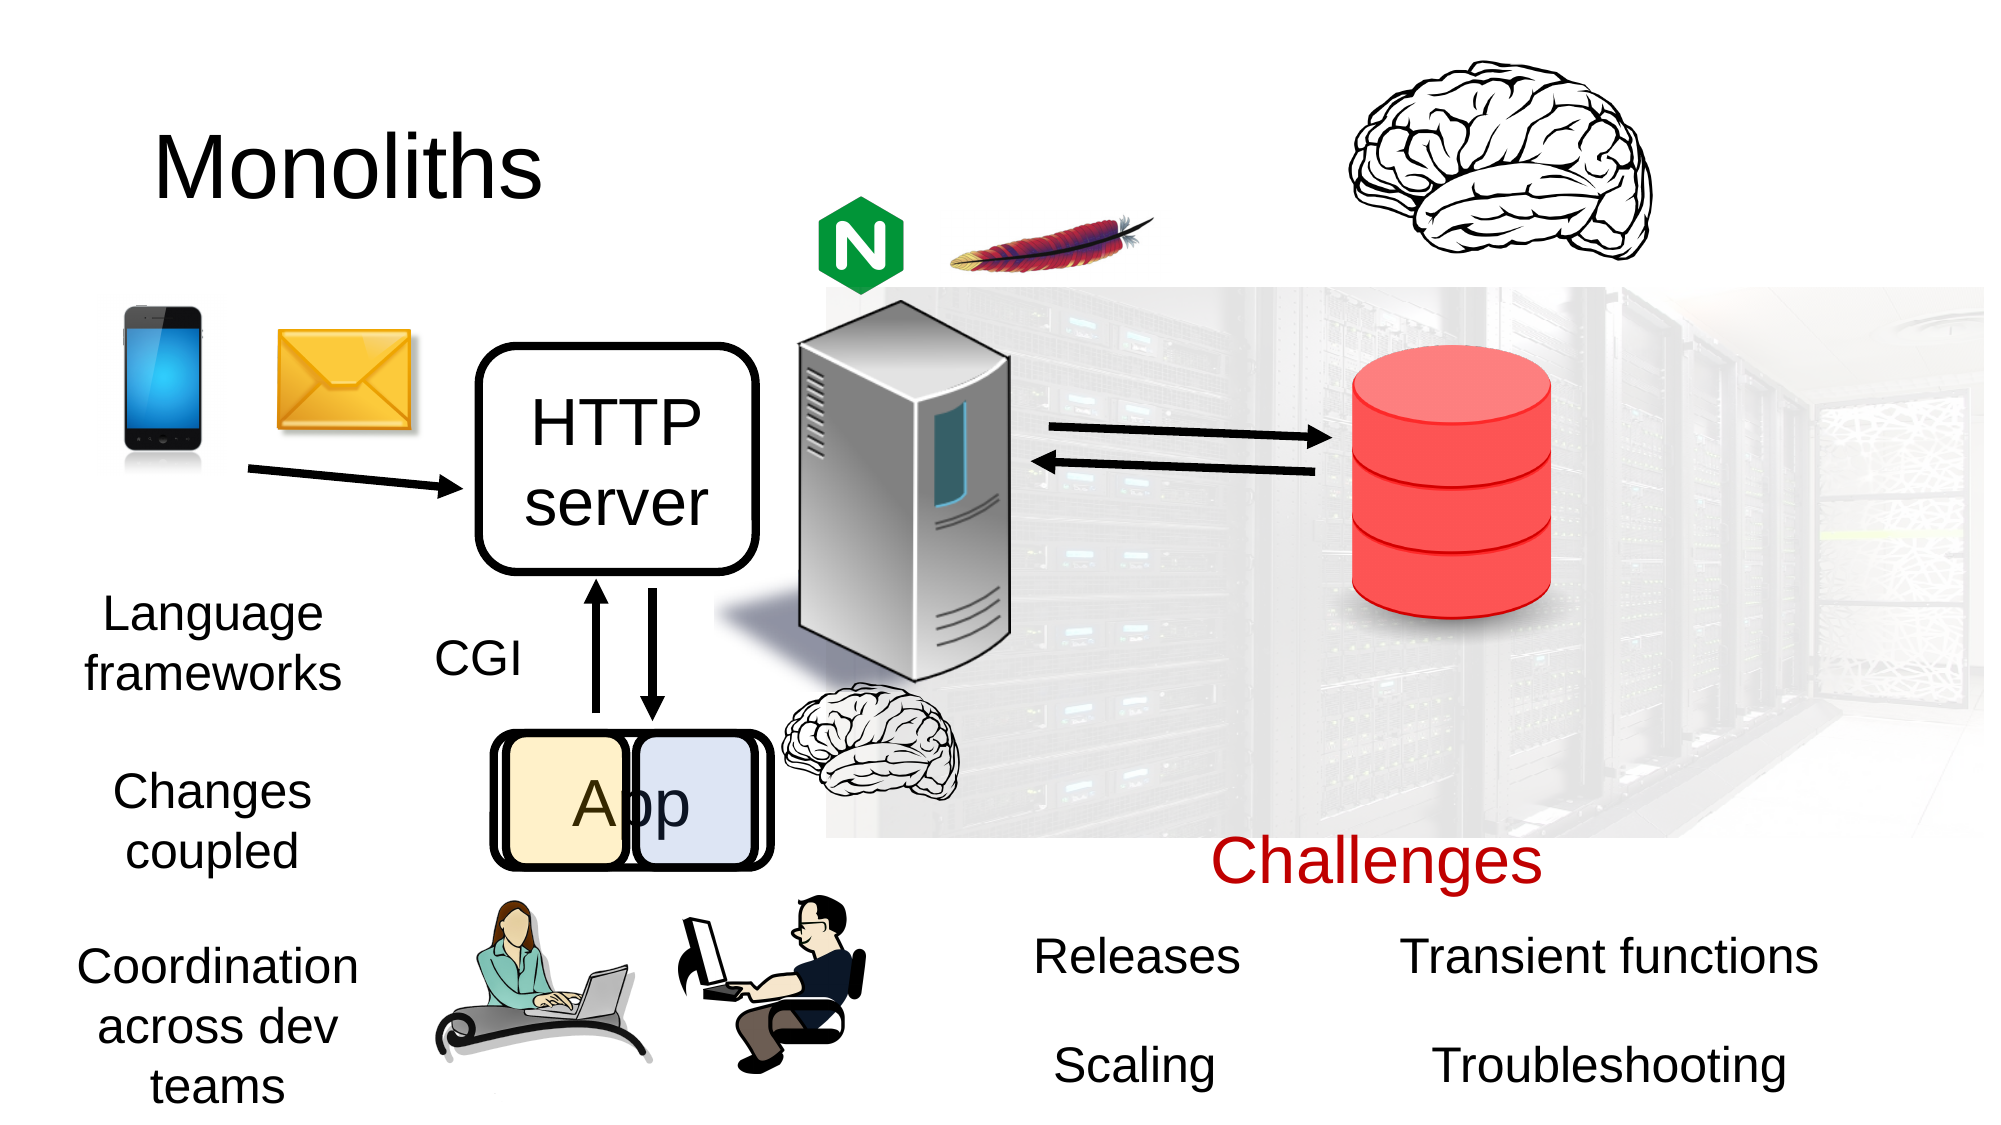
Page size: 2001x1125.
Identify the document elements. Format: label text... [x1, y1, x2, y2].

picture [275, 329, 424, 441]
picture [97, 294, 227, 476]
text_box Coordination across dev teams [46, 925, 389, 1121]
text_box [635, 731, 756, 869]
text_box Scaling [988, 1025, 1282, 1101]
text_box App [492, 731, 525, 869]
picture [1348, 60, 1653, 261]
picture [714, 190, 1984, 838]
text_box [1033, 415, 1327, 484]
text_box App [607, 731, 655, 869]
text_box Transient functions [1315, 915, 1905, 991]
text_box Troubleshooting [1350, 1025, 1869, 1101]
text_box CGI [384, 617, 573, 693]
title Monoliths [137, 59, 1863, 278]
text_box HTTP server [477, 344, 714, 574]
text_box Language frameworks [62, 572, 365, 708]
picture [940, 210, 1172, 281]
picture [423, 869, 659, 1108]
picture [678, 895, 866, 1074]
text_box App [736, 731, 772, 869]
text_box Changes coupled [60, 751, 364, 886]
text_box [248, 468, 464, 489]
text_box Challenges [1172, 838, 1582, 905]
text_box [505, 731, 628, 869]
text_box Releases [958, 915, 1315, 991]
